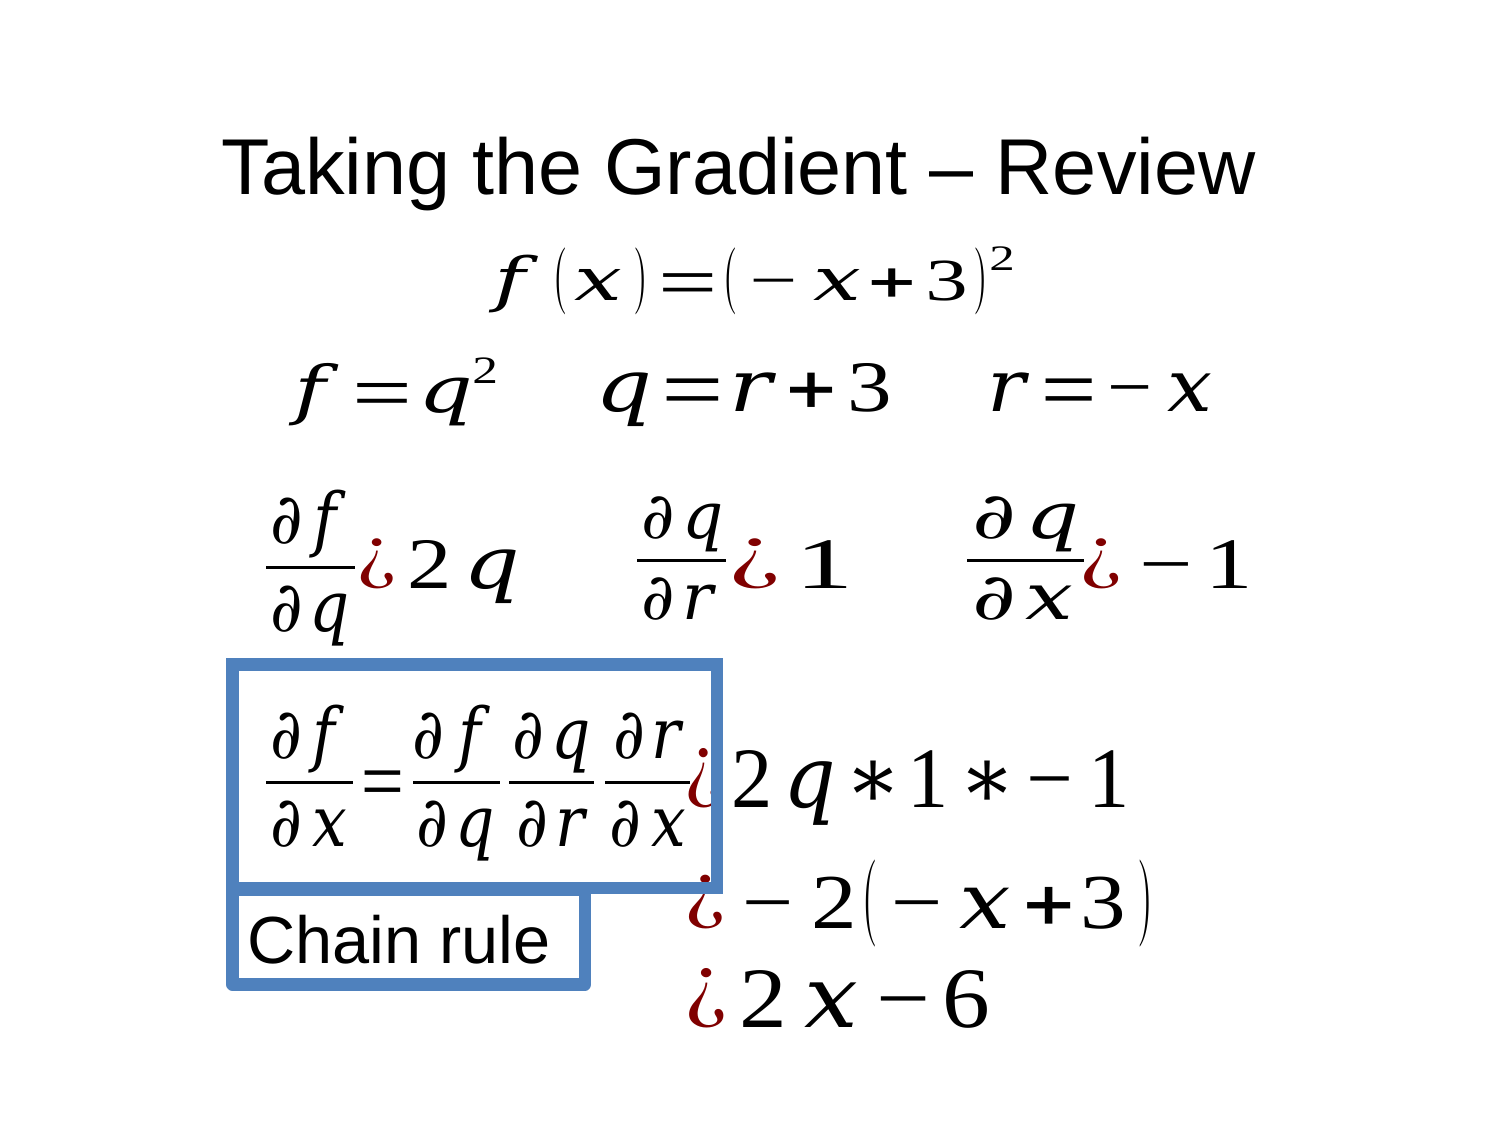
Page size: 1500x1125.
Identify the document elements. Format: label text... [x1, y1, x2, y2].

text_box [633, 481, 855, 636]
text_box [284, 347, 1216, 429]
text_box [962, 481, 1256, 636]
title Taking the Gradient – Review [103, 59, 1397, 278]
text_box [232, 664, 717, 986]
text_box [717, 696, 1129, 864]
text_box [262, 481, 521, 649]
